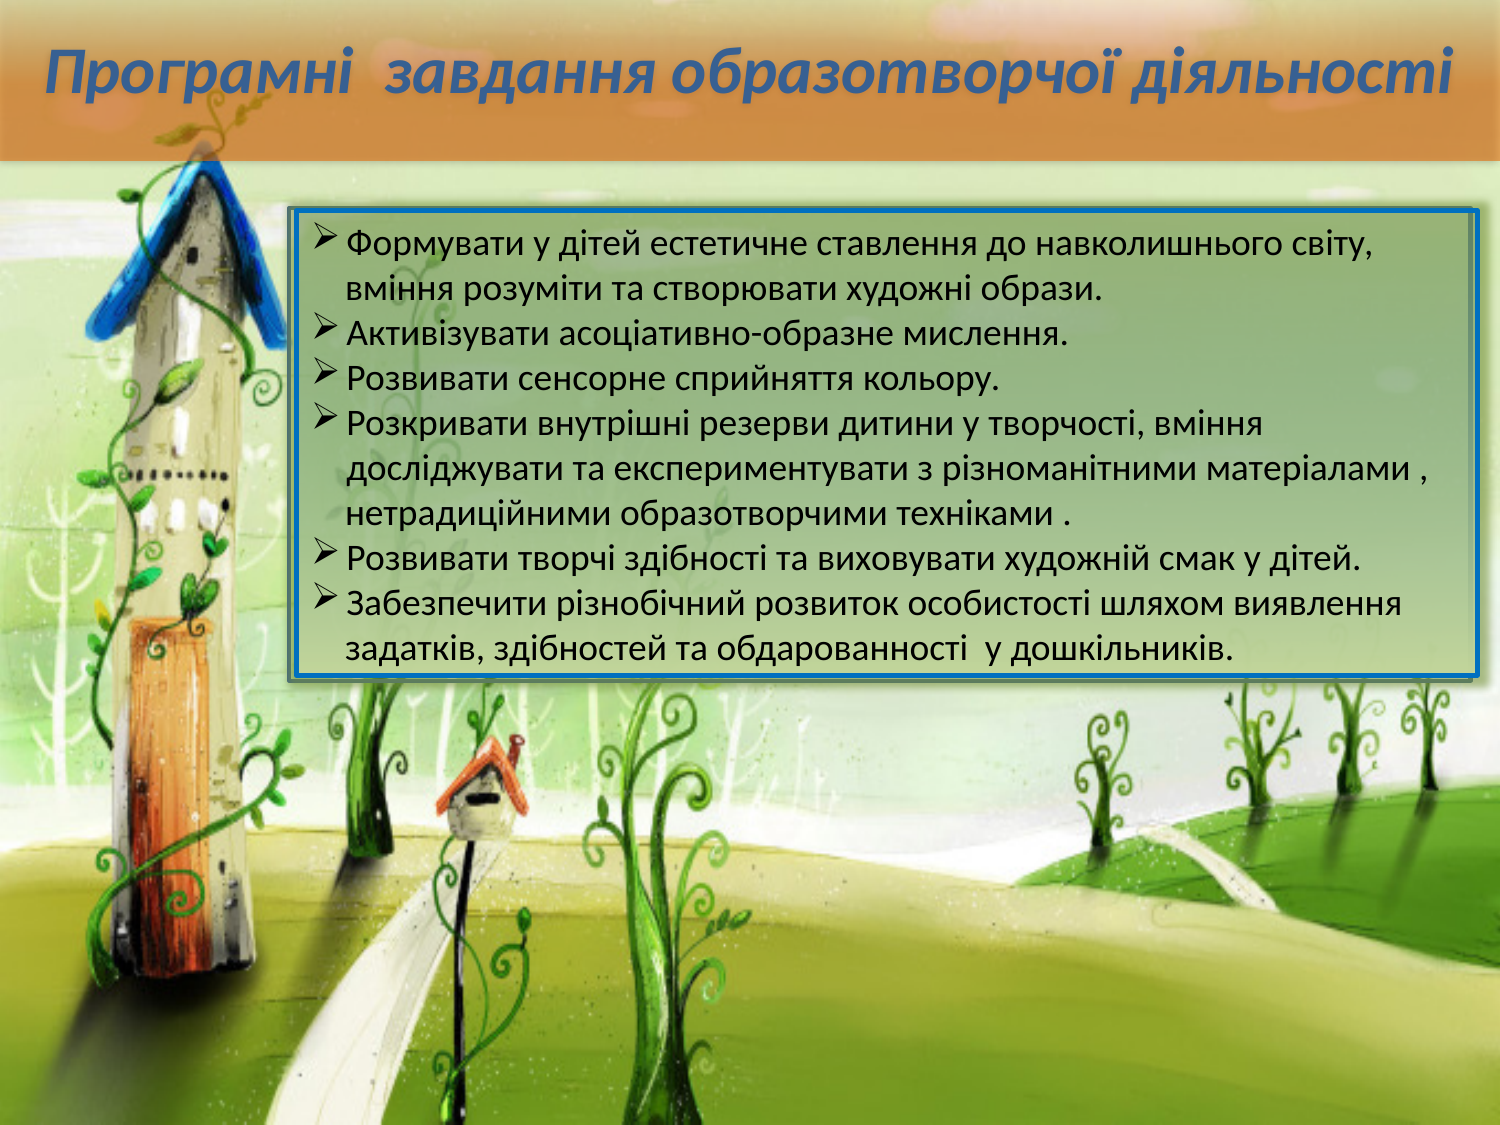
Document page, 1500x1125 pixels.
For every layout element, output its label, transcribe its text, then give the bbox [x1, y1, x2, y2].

title Програмні завдання образотворчої діяльності [0, 0, 1500, 162]
text_box Формувати у дітей естетичне ставлення до навколишнього світу, вміння розуміти та створювати художні образи. Активізувати асоціативно-образне мислення. Розвивати сенсорне сприйняття кольору. Розкривати внутрішні резерви дитини у творчості, вміння досліджувати та експериментувати з різноманітними матеріалами , нетрадиційними образотворчими техніками . Розвивати творчі здібності та виховувати художній смак у дітей. Забезпечити різнобічний розвиток особистості шляхом виявлення задатків, здібностей та обдарованності у дошкільників. [296, 210, 1478, 676]
picture [0, 162, 1500, 1125]
